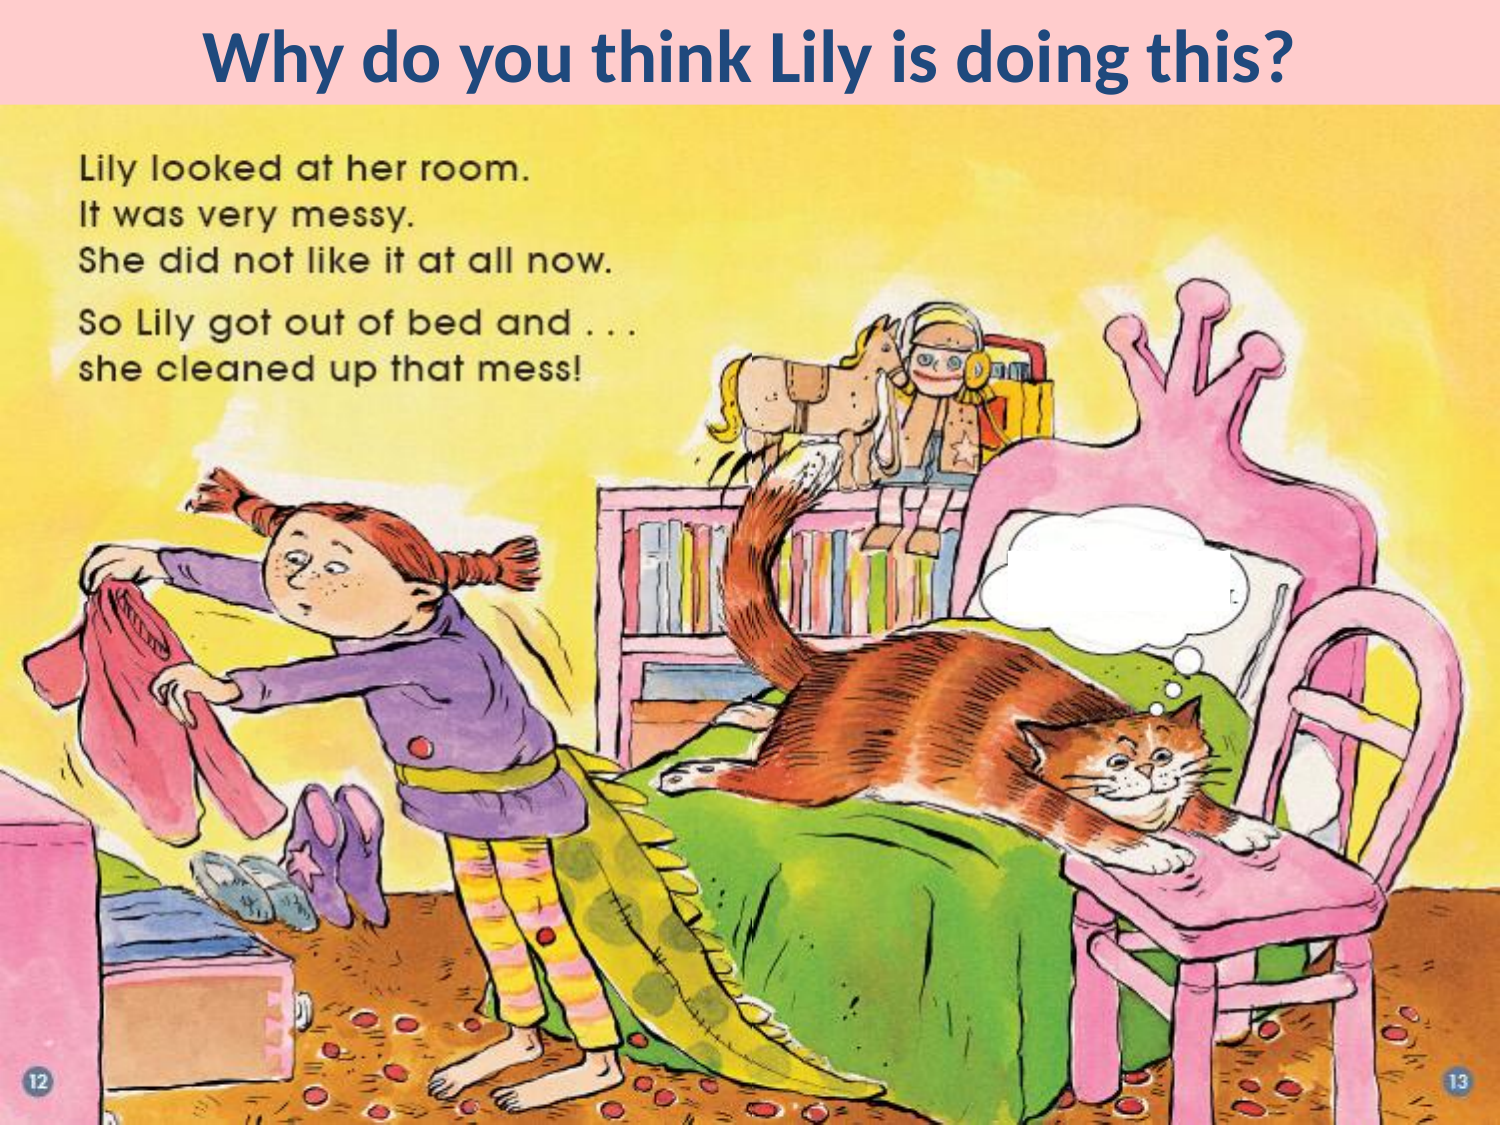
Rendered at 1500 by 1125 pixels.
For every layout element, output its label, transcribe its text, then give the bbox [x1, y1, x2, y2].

text_box Why do you think Lily is doing this? [0, 0, 1500, 93]
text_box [0, 93, 1500, 1125]
